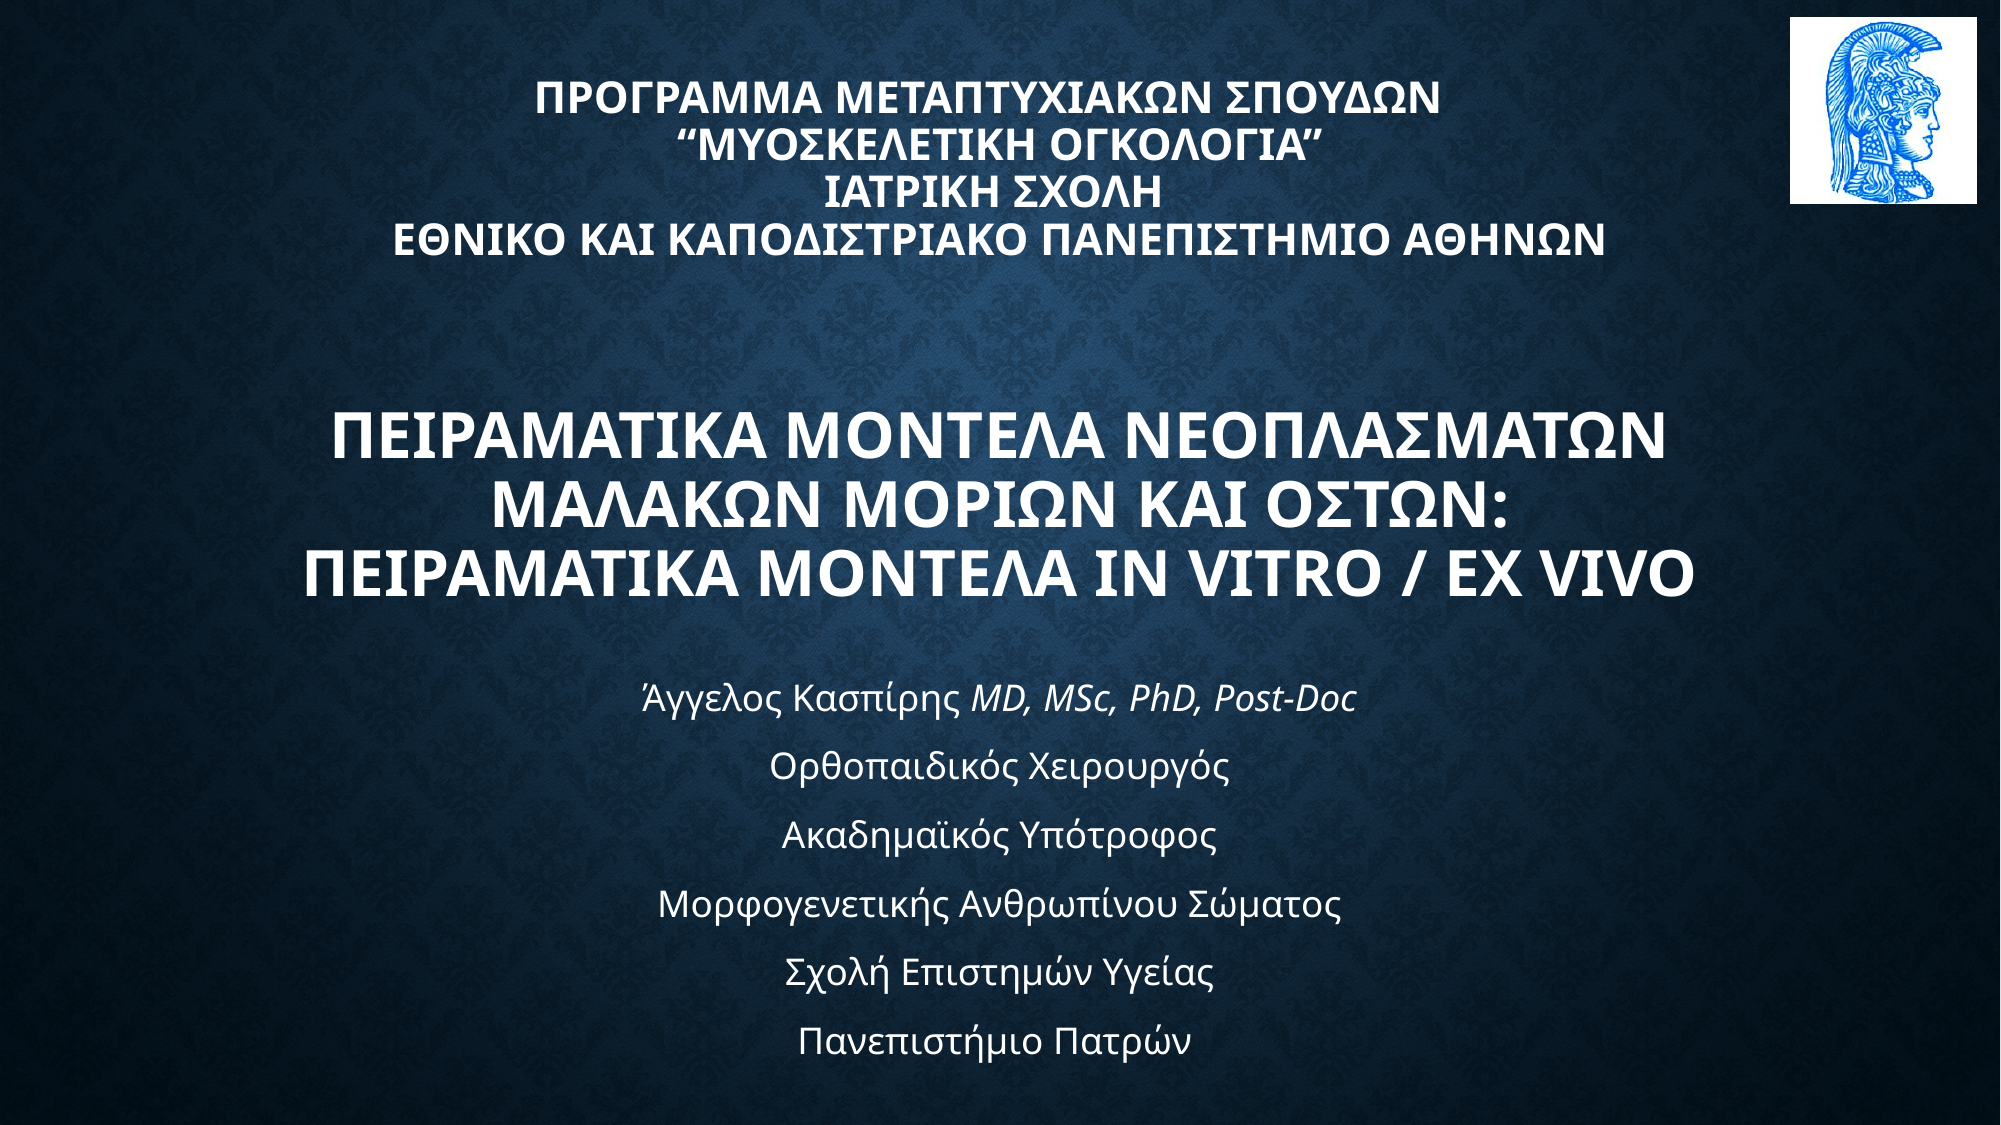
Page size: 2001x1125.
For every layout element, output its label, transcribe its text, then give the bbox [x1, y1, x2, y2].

subtitle Άγγελος Κασπίρης MD, MSc, PhD, Post-Doc Ορθοπαιδικός Χειρουργός Ακαδημαϊκός Υπότροφος Μορφογενετικής Ανθρωπίνου Σώματος Σχολή Επιστημών Υγείας Πανεπιστήμιο Πατρών [261, 657, 1739, 1072]
title Προγραμμα Μεταπτυχιακων Σπουδων “ΜΥΟΣΚΕΛΕΤΙΚΗ ΟΓΚΟΛΟΓΙΑ” Ιατρικη Σχολη Εθνικο και Καποδιστριακο Πανεπιστημιο Αθηνων ΠειραματικΑ μοντΕλα νεοπλασμΑτων μαλακΩν μορΙων και οστΩν: ΠειραματικA μοντEλα in vitro / ex vivo [261, 17, 1739, 618]
picture [1789, 16, 1978, 205]
